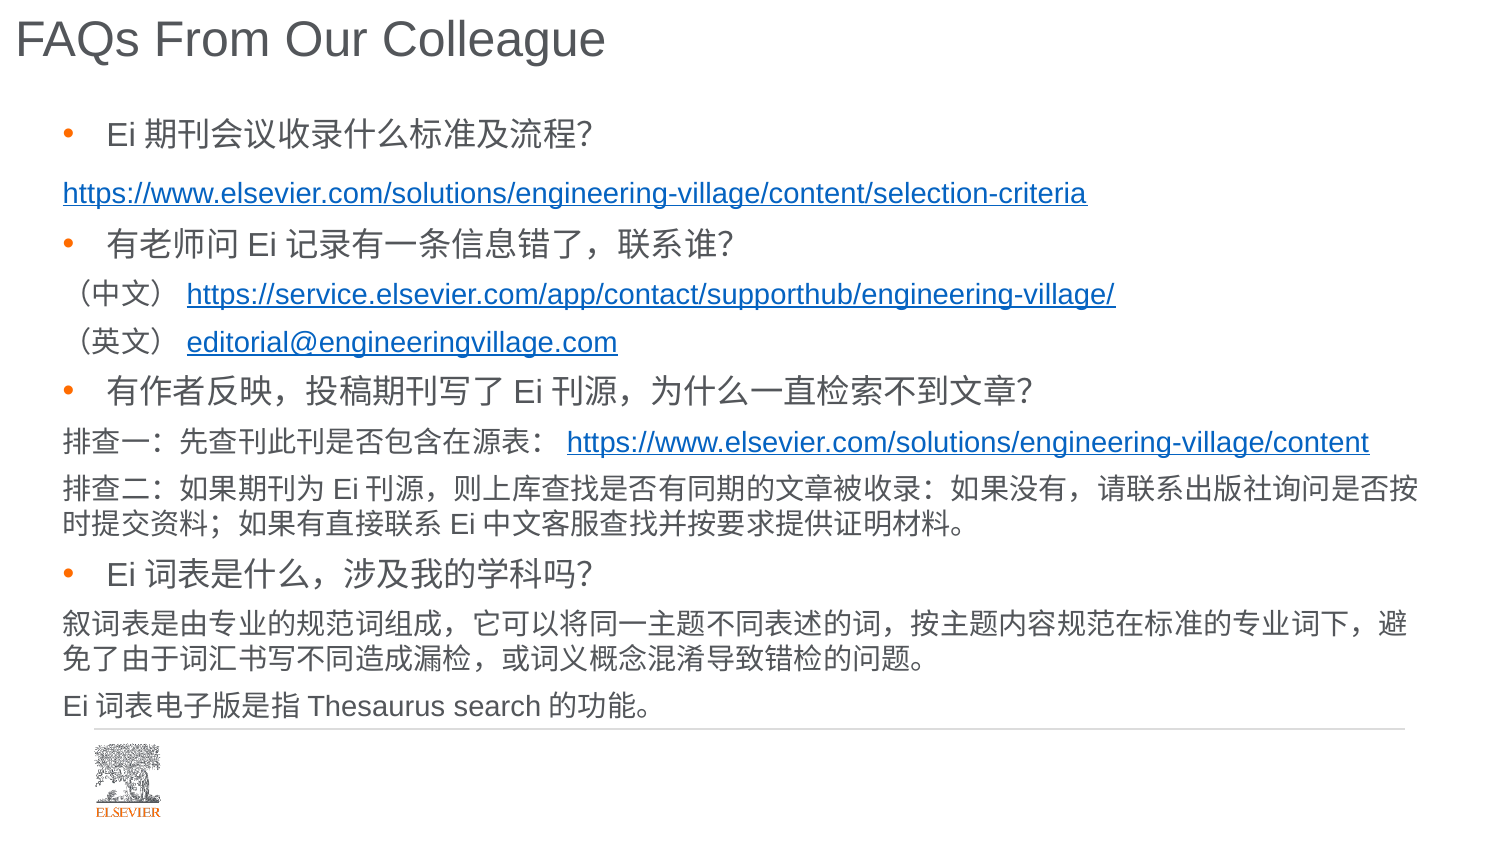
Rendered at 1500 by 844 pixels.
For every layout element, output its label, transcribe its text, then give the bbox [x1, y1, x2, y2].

text_box FAQs From Our Colleague [0, 0, 1397, 73]
picture [94, 743, 161, 817]
text_box Ei期刊会议收录什么标准及流程？ https://www.elsevier.com/solutions/engineering-village/content/selection-criteria 有老师问Ei记录有一条信息错了，联系谁？ （中文）https://service.elsevier.com/app/contact/supporthub/engineering-village/ （英文）editorial@engineeringvillage.com 有作者反映，投稿期刊写了Ei刊源，为什么一直检索不到文章？ 排查一：先查刊此刊是否包含在源表：https://www.elsevier.com/solutions/engineering-village/content 排查二：如果期刊为Ei刊源，则上库查找是否有同期的文章被收录：如果没有，请联系出版社询问是否按时提交资料；如果有直接联系Ei中文客服查找并按要求提供证明材料。 Ei词表是什么，涉及我的学科吗？ 叙词表是由专业的规范词组成，它可以将同一主题不同表述的词，按主题内容规范在标准的专业词下，避免了由于词汇书写不同造成漏检，或词义概念混淆导致错检的问题。 Ei词表电子版是指Thesaurus search的功能。 [47, 105, 1445, 707]
